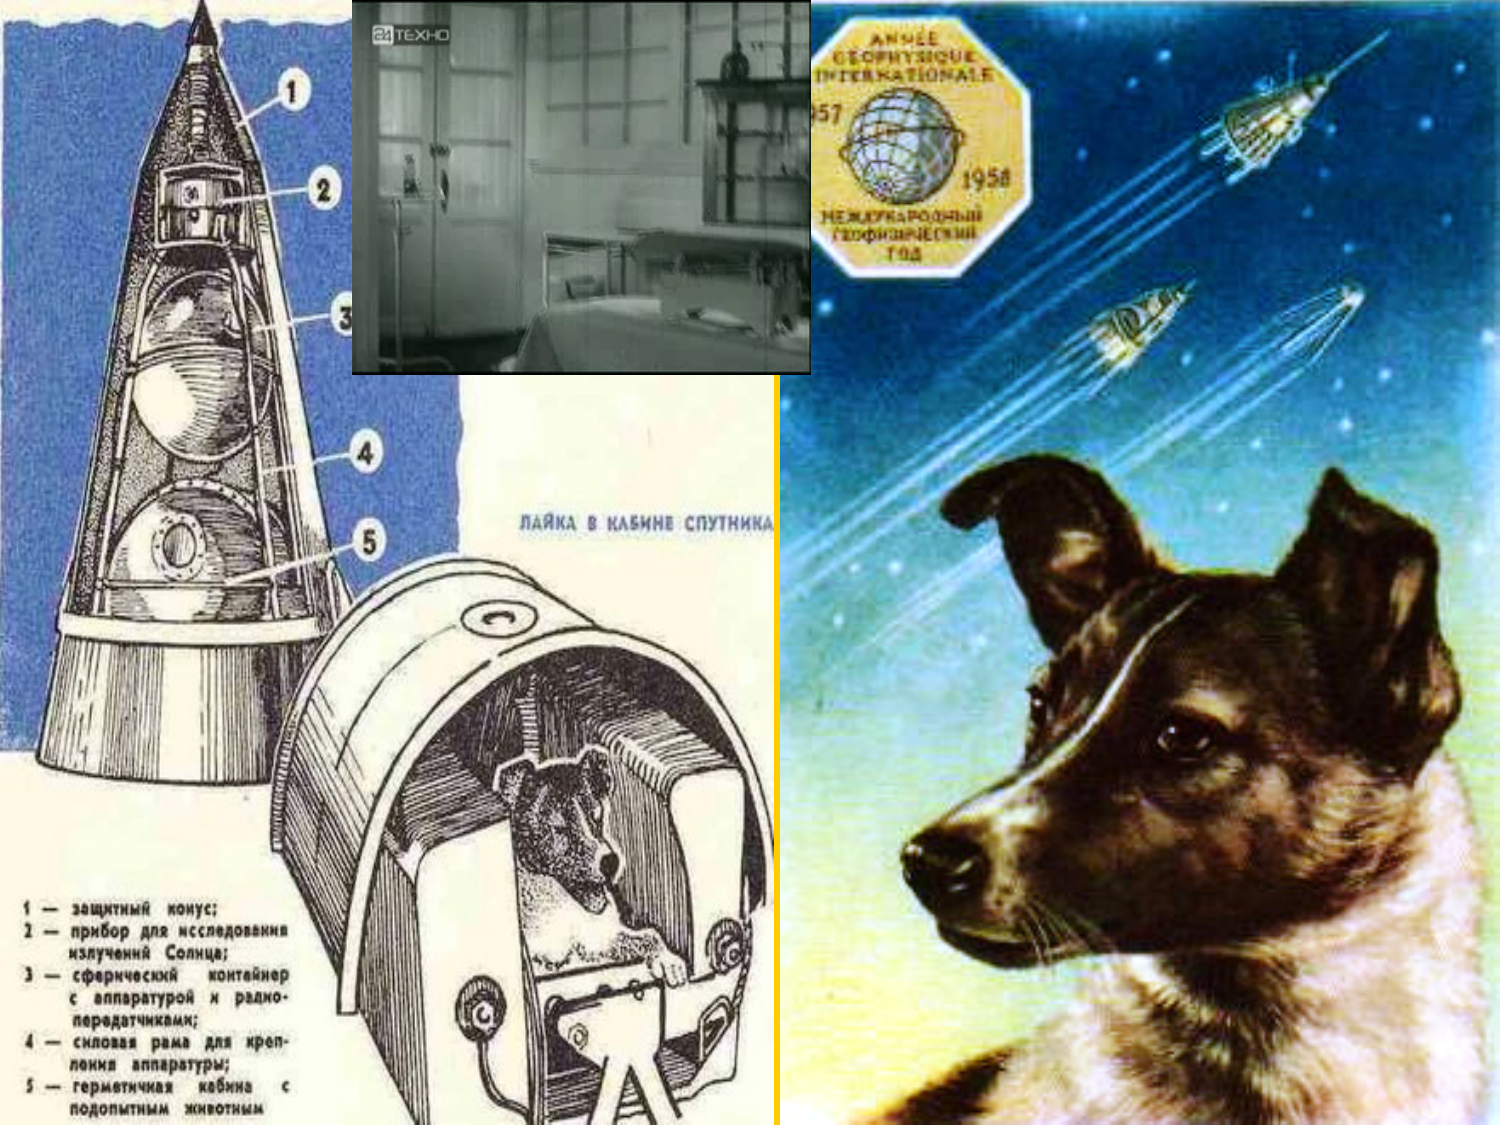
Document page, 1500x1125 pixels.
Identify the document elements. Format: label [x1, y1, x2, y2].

text_box [351, 0, 812, 376]
picture [0, 0, 1500, 1125]
